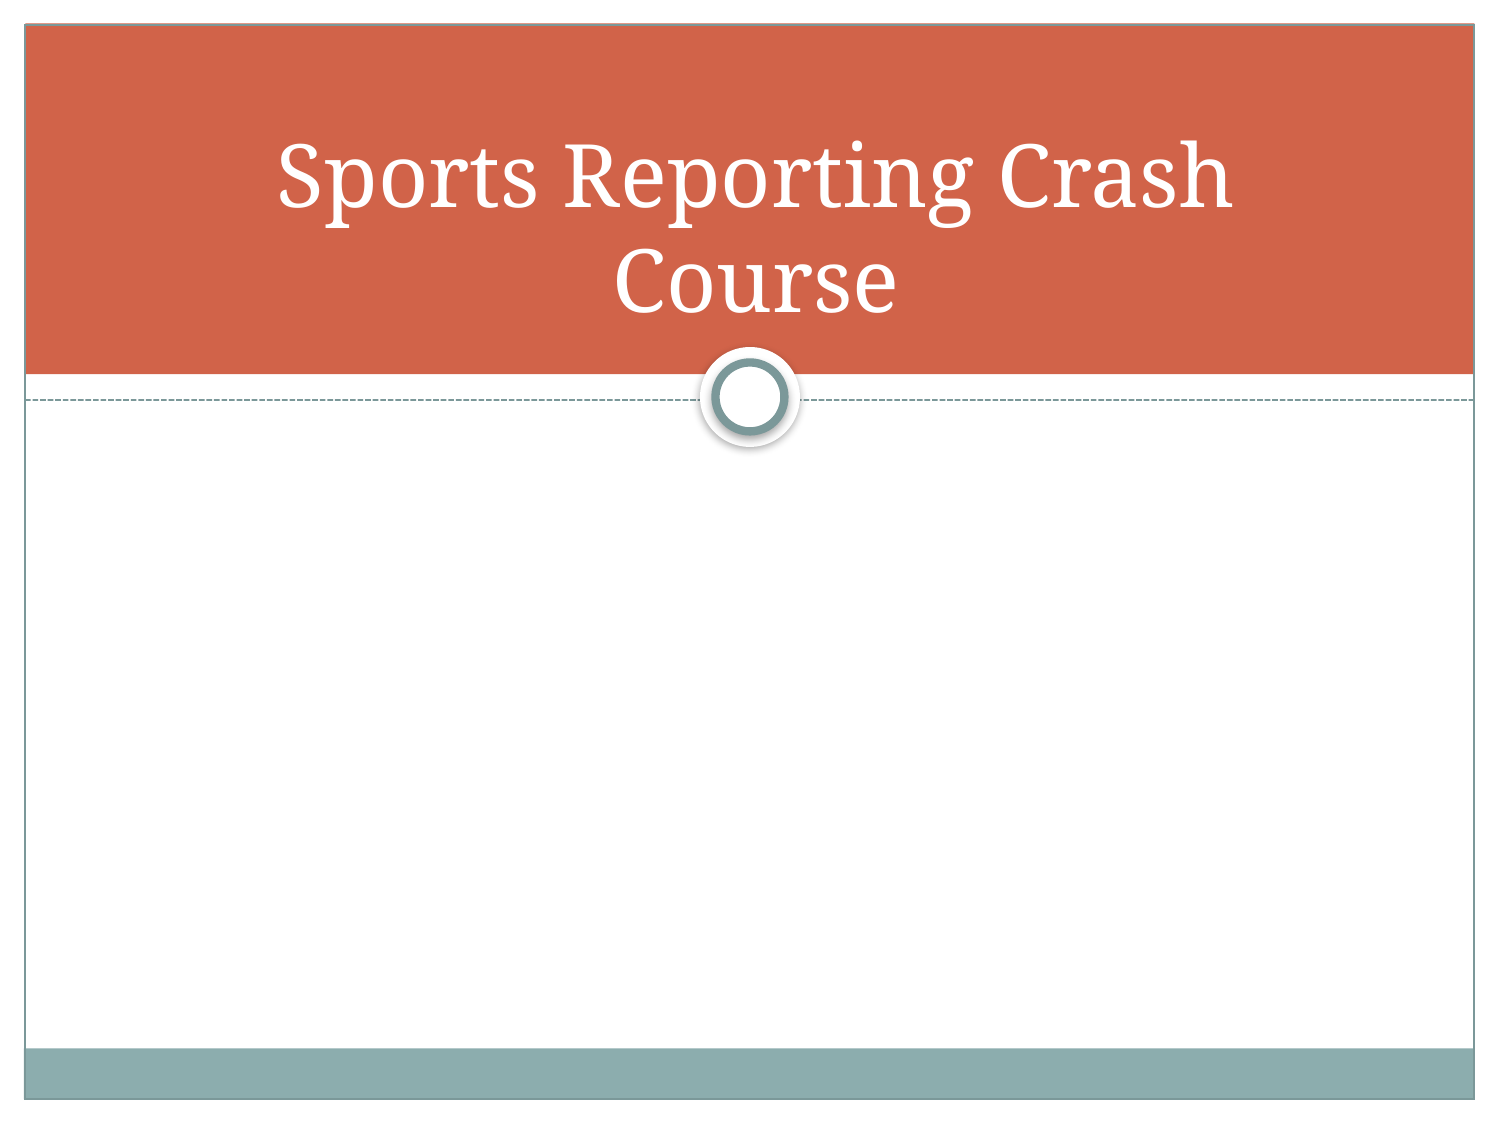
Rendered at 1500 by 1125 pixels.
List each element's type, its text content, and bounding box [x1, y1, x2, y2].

title Sports Reporting Crash Course [118, 87, 1394, 338]
